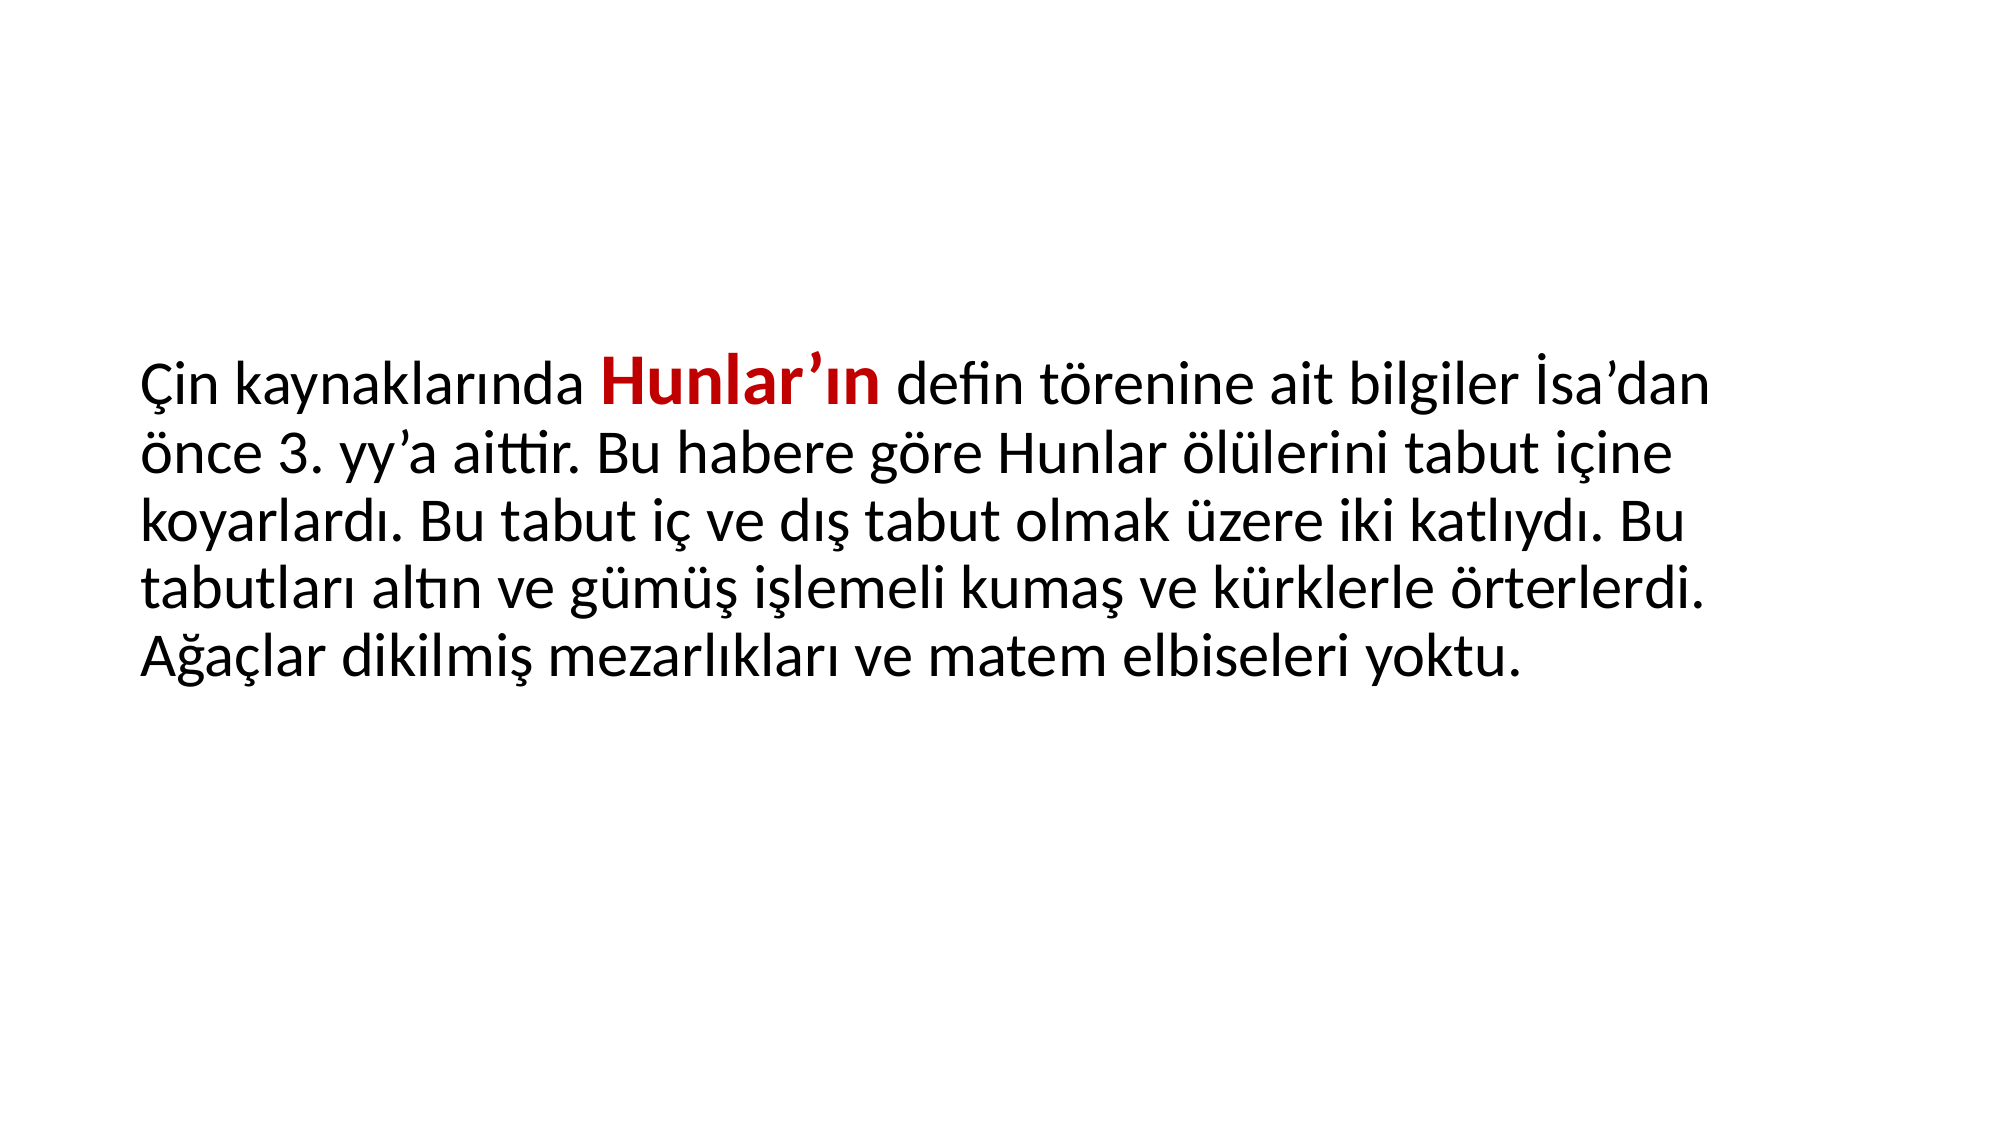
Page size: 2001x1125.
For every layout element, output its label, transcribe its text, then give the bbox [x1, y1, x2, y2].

list Çin kaynaklarında Hunlar’ın defin törenine ait bilgiler İsa’dan önce 3. yy’a aittir. Bu habere göre Hunlar ölülerini tabut içine koyarlardı. Bu tabut iç ve dış tabut olmak üzere iki katlıydı. Bu tabutları altın ve gümüş işlemeli kumaş ve kürklerle örterlerdi. Ağaçlar dikilmiş mezarlıkları ve matem elbiseleri yoktu. [125, 333, 1863, 1014]
